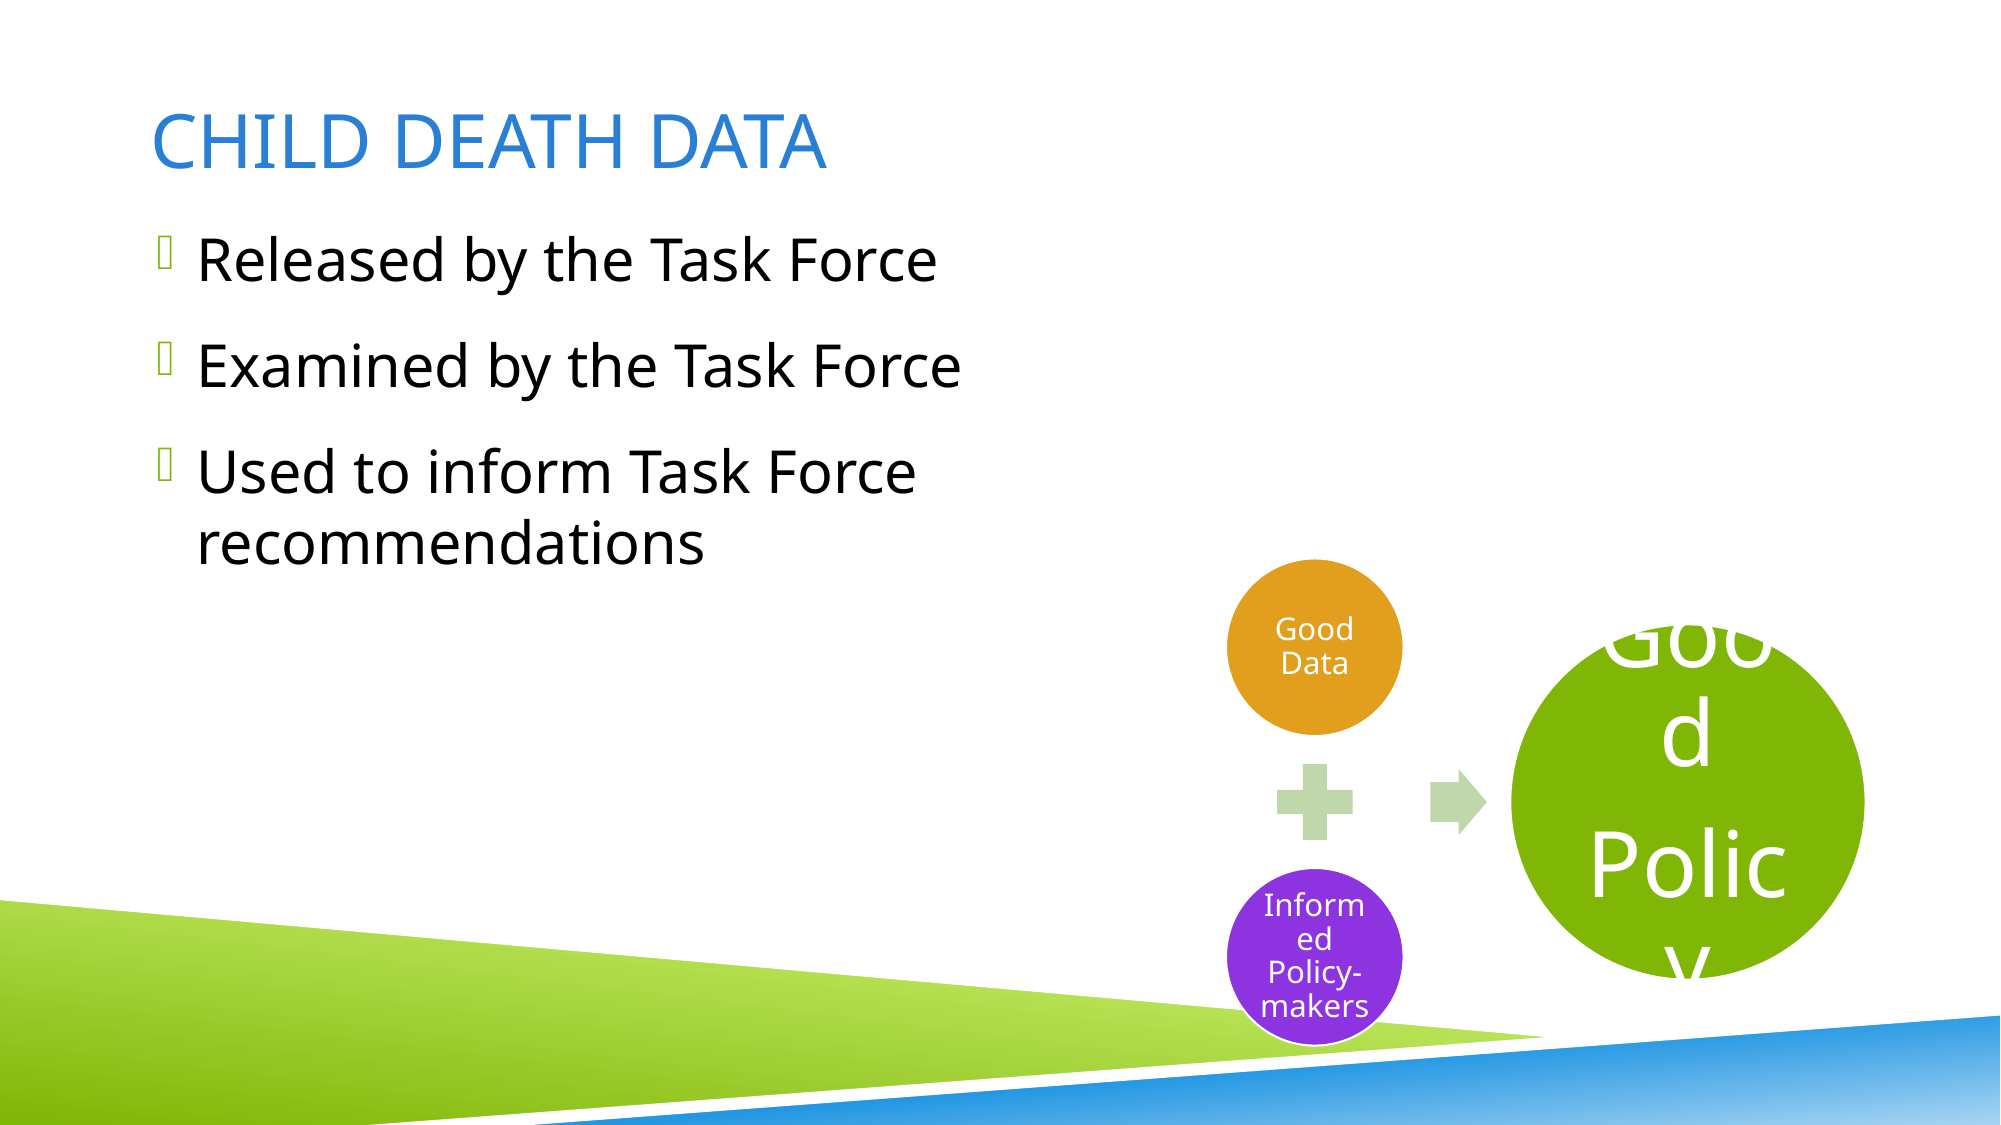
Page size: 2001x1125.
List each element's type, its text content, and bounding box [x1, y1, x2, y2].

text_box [1143, 558, 1949, 1047]
title Child Death Data [150, 45, 1850, 233]
list Released by the Task Force Examined by the Task Force Used to inform Task Force recommendations [146, 214, 1434, 585]
